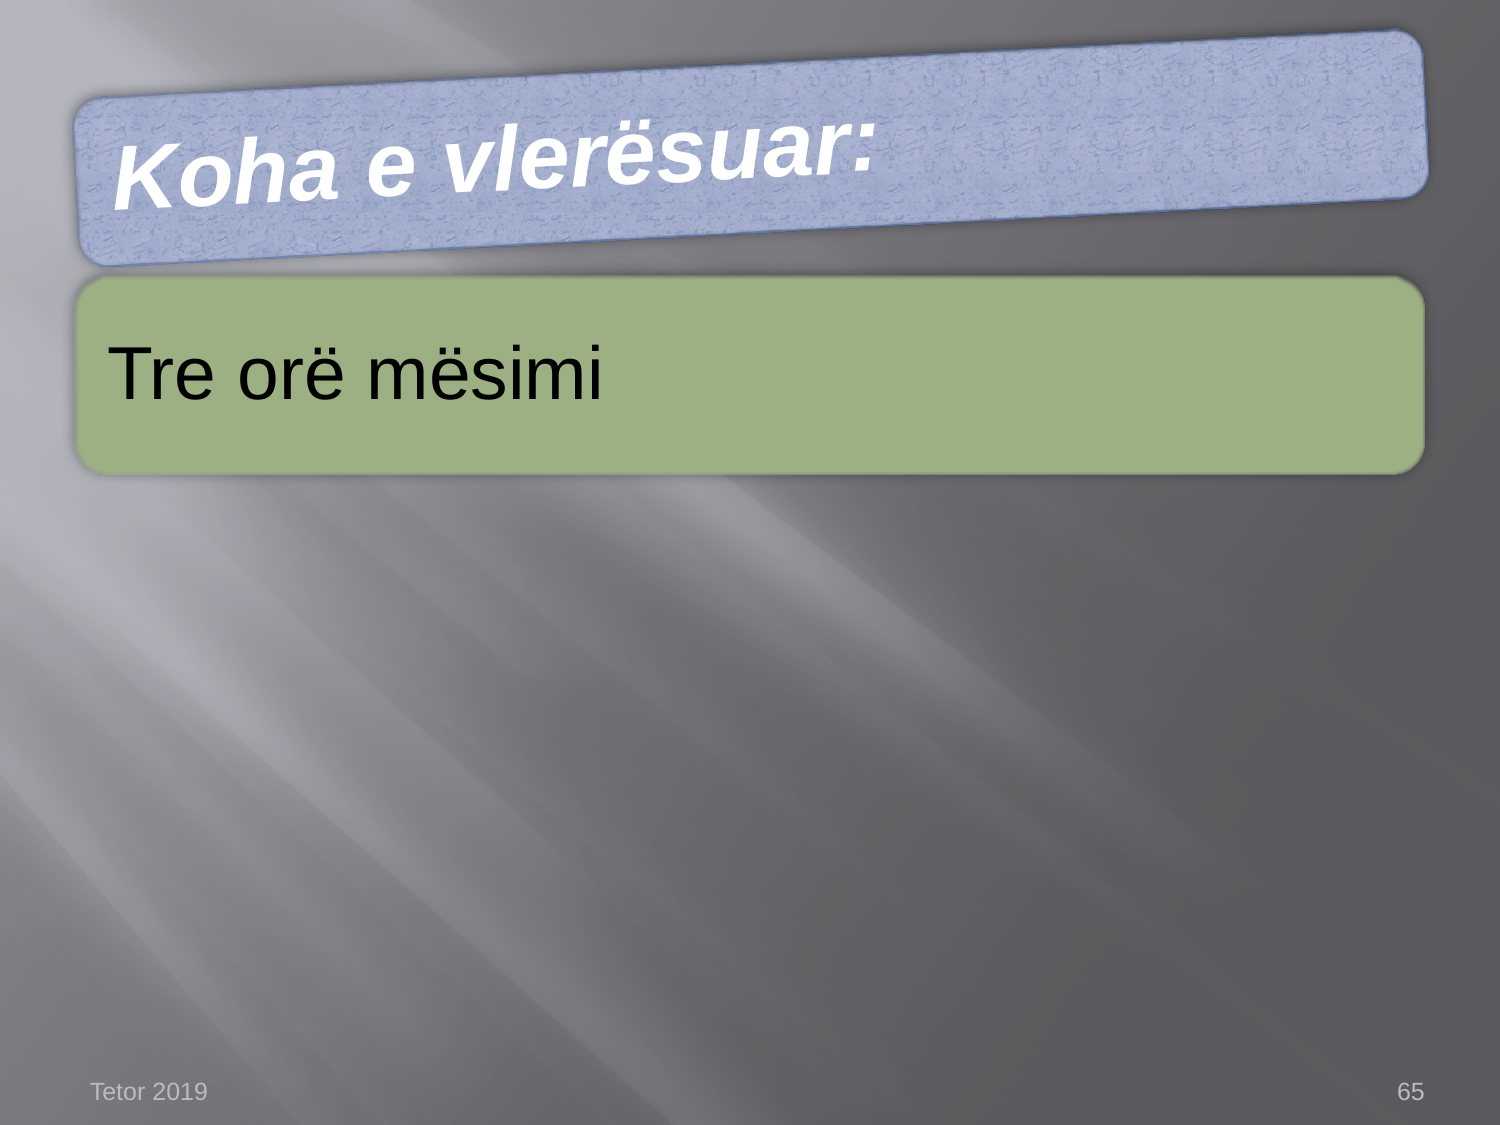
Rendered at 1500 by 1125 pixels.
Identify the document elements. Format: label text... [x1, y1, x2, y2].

slide_number 65 [1299, 1052, 1425, 1113]
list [78, 266, 1424, 486]
text_box Koha e vlerësuar: [76, 33, 1426, 252]
slide_number Tetor 2019 [75, 1052, 425, 1113]
